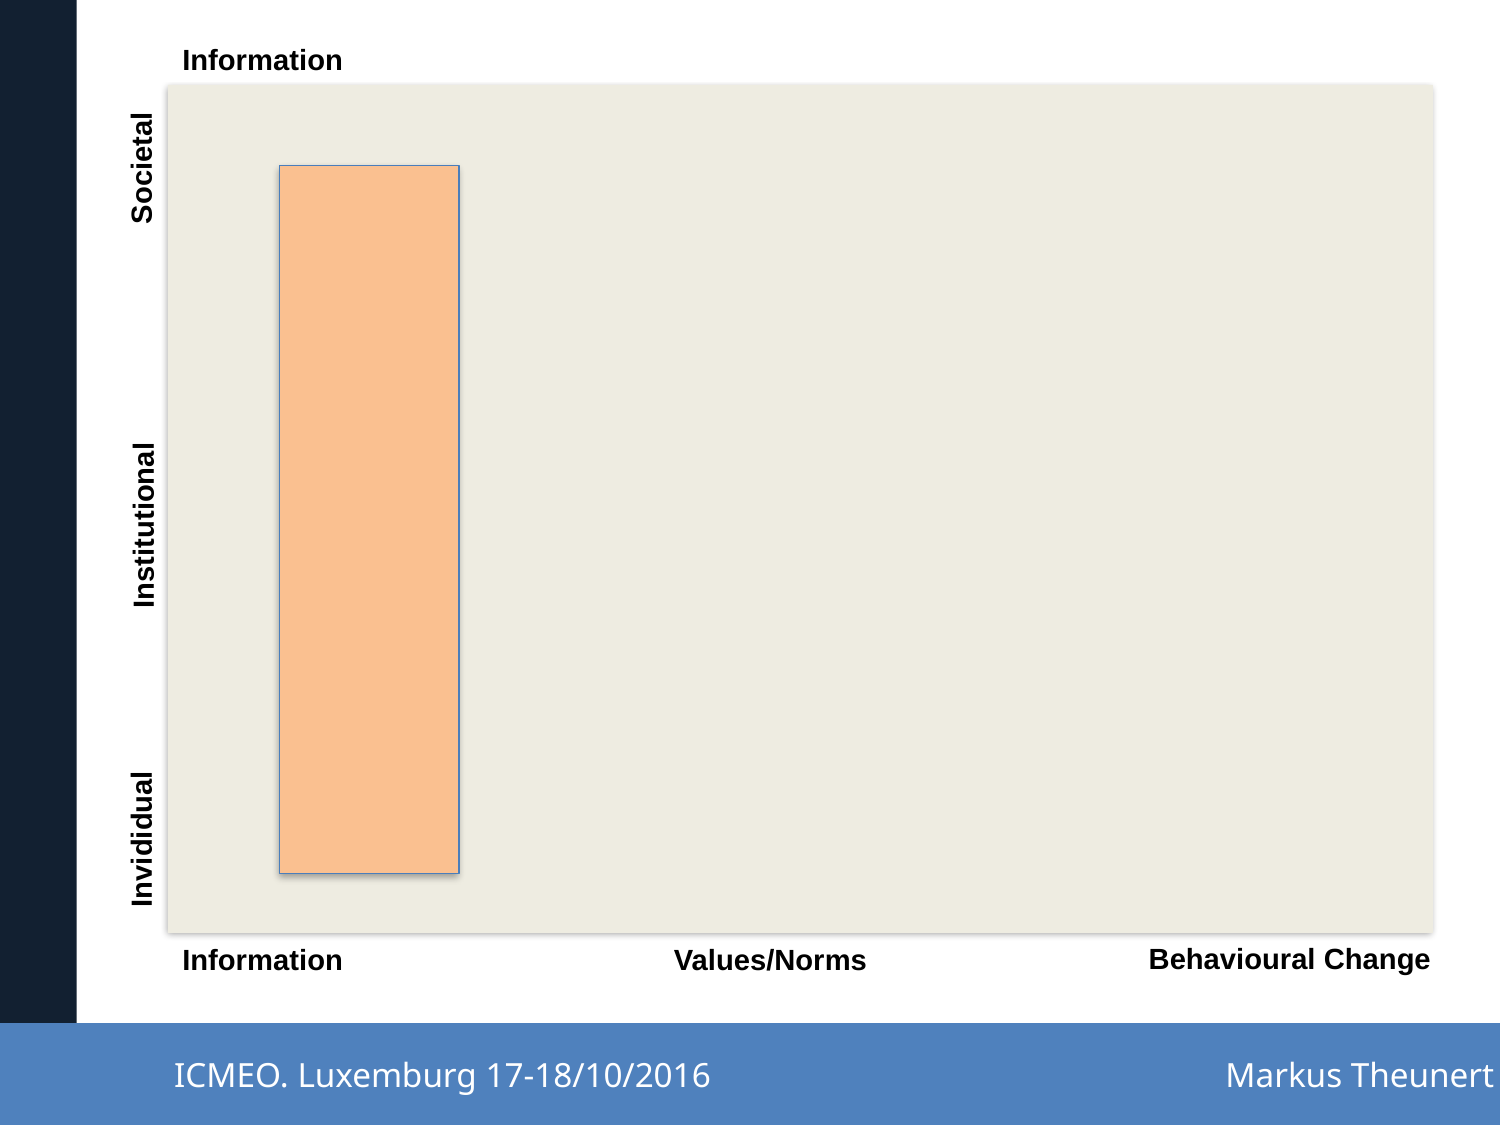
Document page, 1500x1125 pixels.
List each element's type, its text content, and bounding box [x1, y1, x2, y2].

text_box Values/Norms [650, 941, 891, 984]
text_box Information [167, 940, 408, 984]
text_box Behavioural Change [1134, 932, 1465, 983]
text_box Institutional [117, 406, 162, 645]
text_box [167, 84, 1434, 934]
text_box Societal [115, 43, 165, 284]
text_box [279, 165, 460, 874]
text_box Information [167, 34, 408, 84]
text_box Invididual [115, 718, 165, 959]
